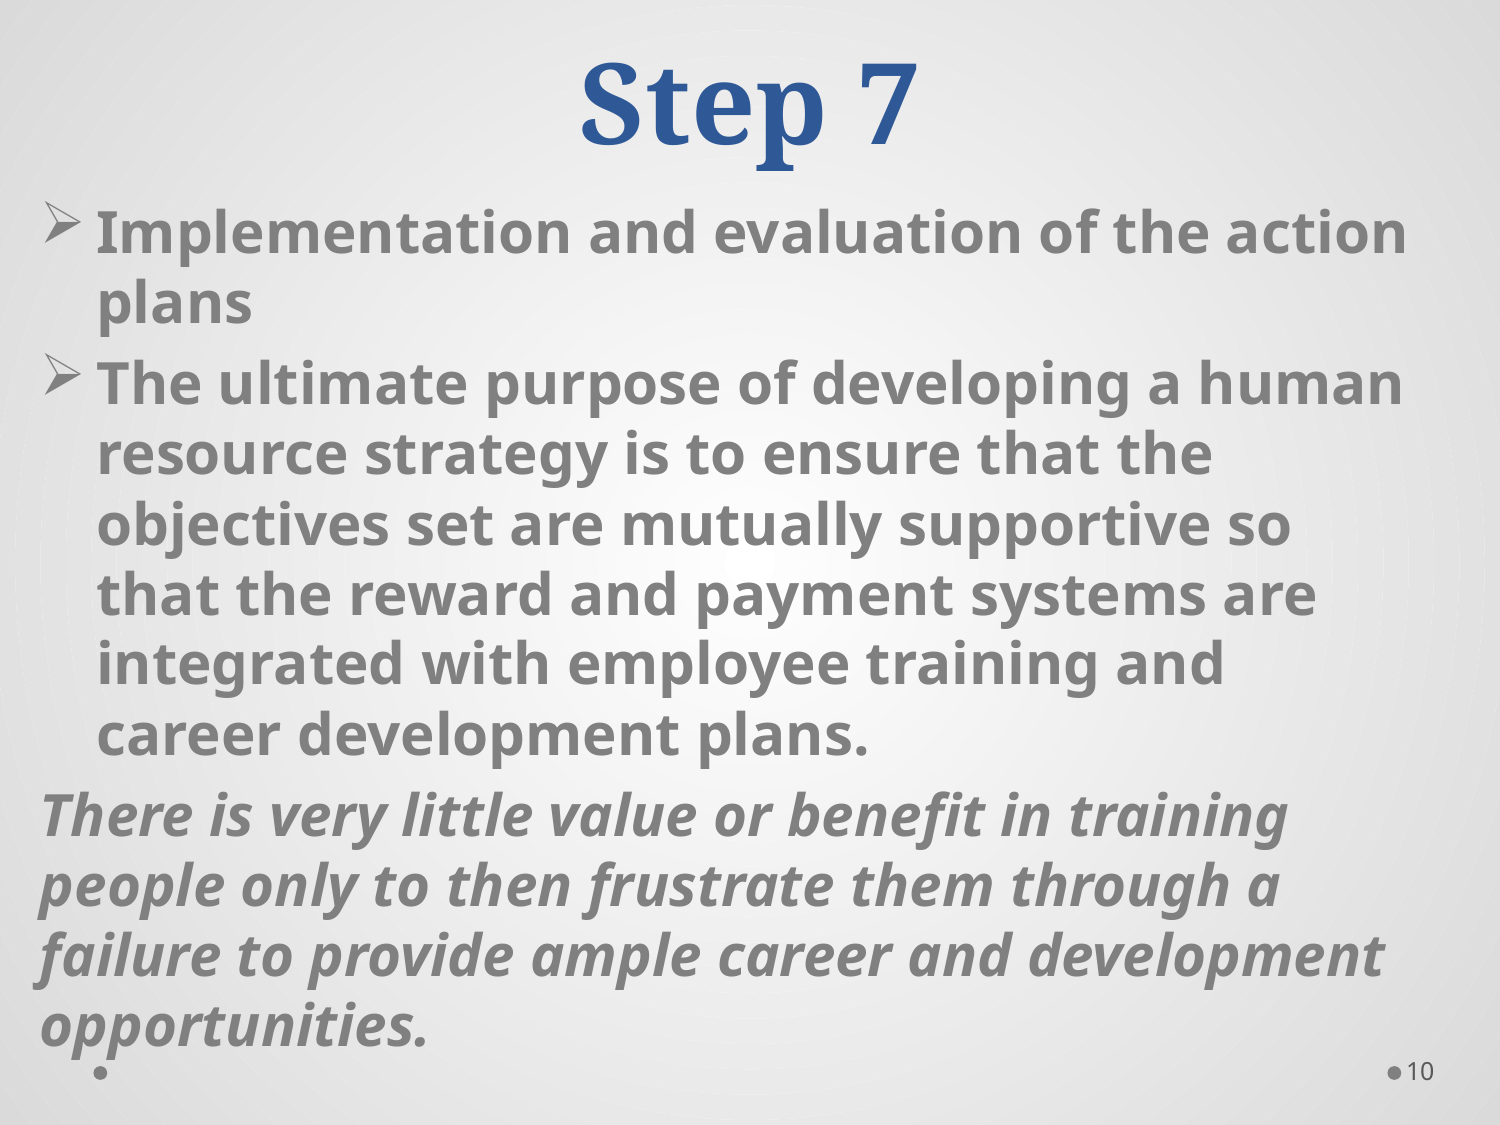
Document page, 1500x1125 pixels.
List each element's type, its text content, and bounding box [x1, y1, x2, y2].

list Implementation and evaluation of the action plans The ultimate purpose of developing a human resource strategy is to ensure that the objectives set are mutually supportive so that the reward and payment systems are integrated with employee training and career development plans. There is very little value or benefit in training people only to then frustrate them through a failure to provide ample career and development opportunities. [24, 187, 1438, 1063]
title Step 7 [75, 0, 1425, 175]
slide_number 10 [1401, 1042, 1494, 1103]
